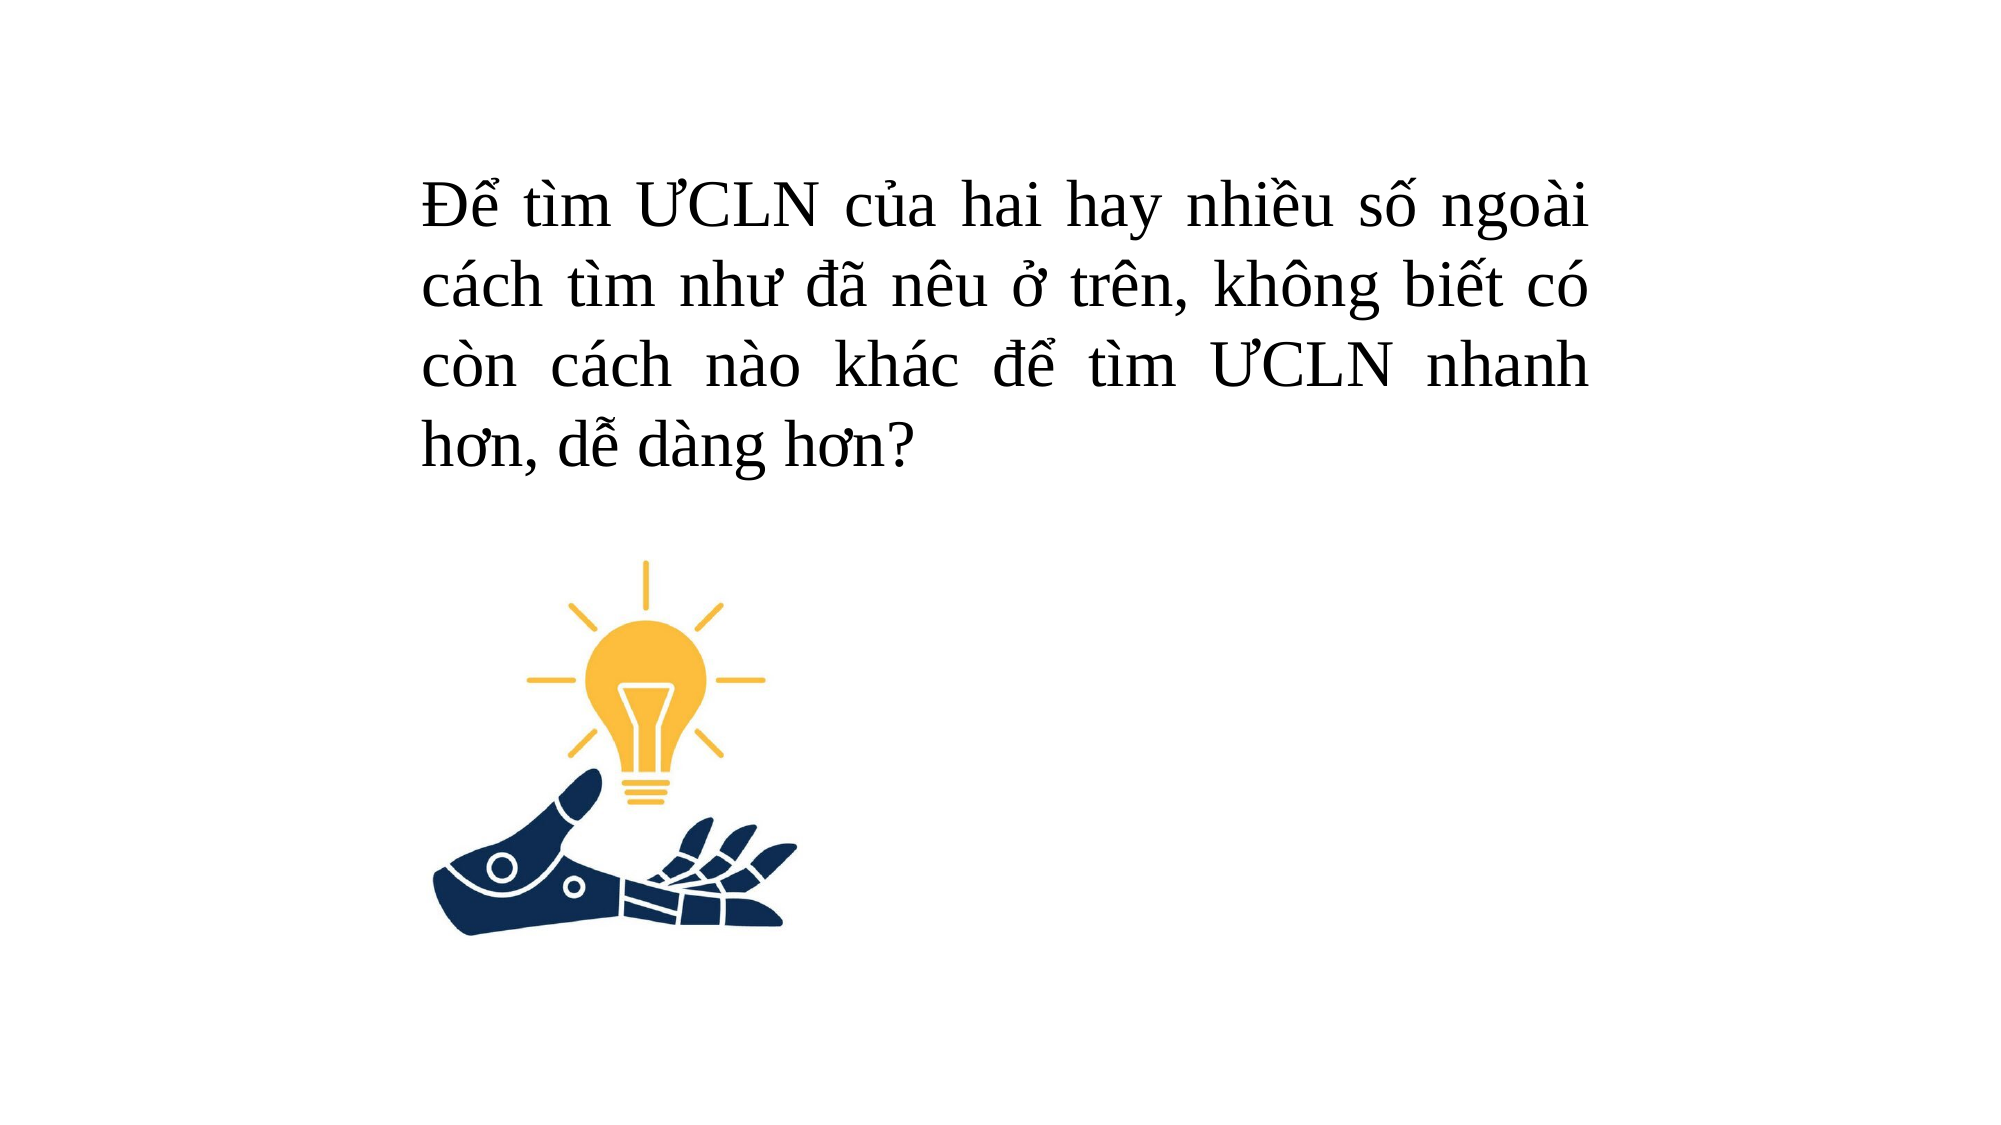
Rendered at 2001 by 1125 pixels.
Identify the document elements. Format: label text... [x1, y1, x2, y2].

picture [337, 470, 891, 1024]
text_box Để tìm ƯCLN của hai hay nhiều số ngoài cách tìm như đã nêu ở trên, không biết có còn cách nào khác để tìm ƯCLN nhanh hơn, dễ dàng hơn? [407, 152, 1608, 487]
